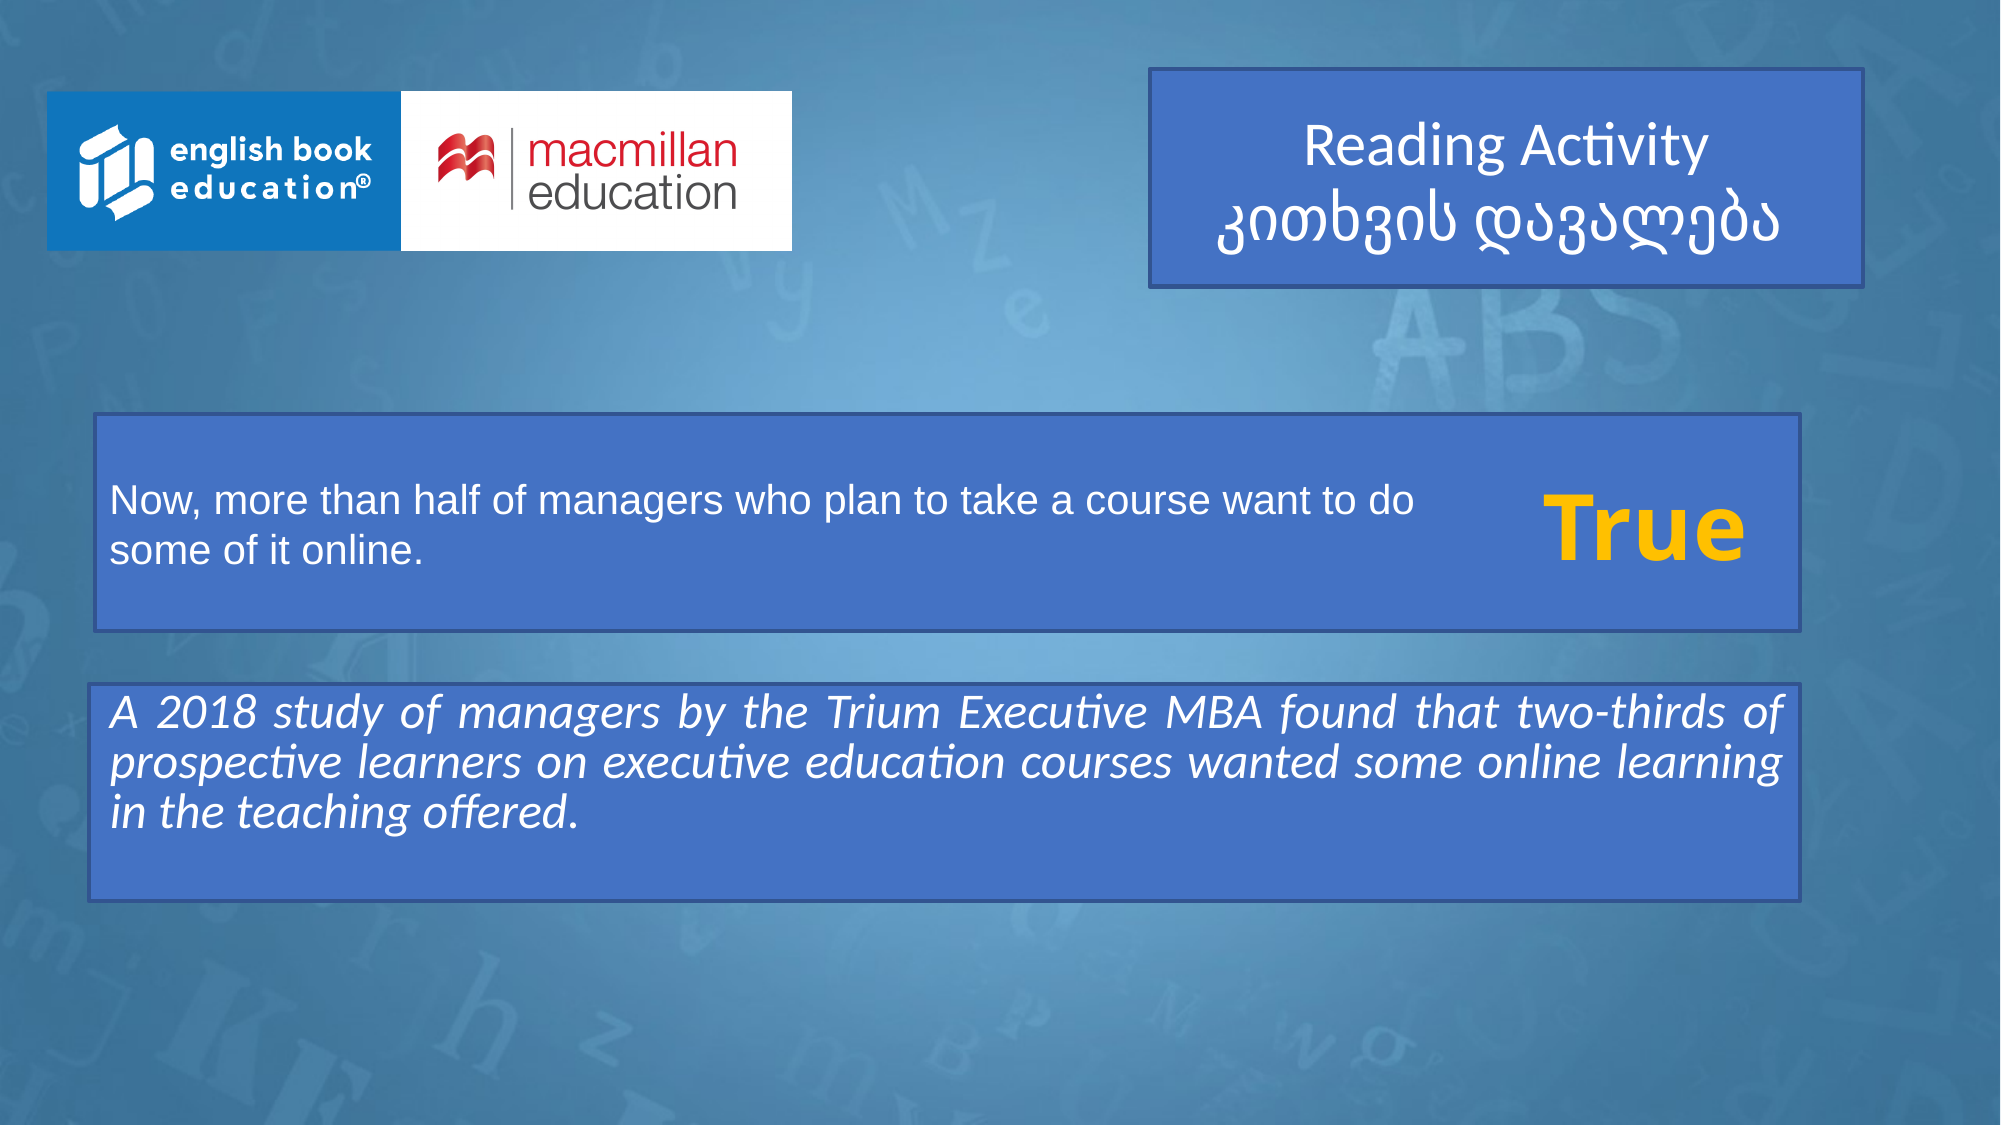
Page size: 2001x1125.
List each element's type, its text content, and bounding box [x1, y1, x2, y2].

text_box Now, more than half of managers who plan to take a course want to do some of it online. [93, 412, 1802, 633]
text_box [87, 682, 1802, 903]
text_box Reading Activity კითხვის დავალება [1148, 67, 1865, 289]
table_header A 2018 study of managers by the Trium Executive MBA found that two-thirds of prospective learners on executive education courses wanted some online learning in the teaching offered. [95, 684, 1800, 901]
title True [1527, 428, 1800, 624]
picture [0, 0, 2001, 1125]
